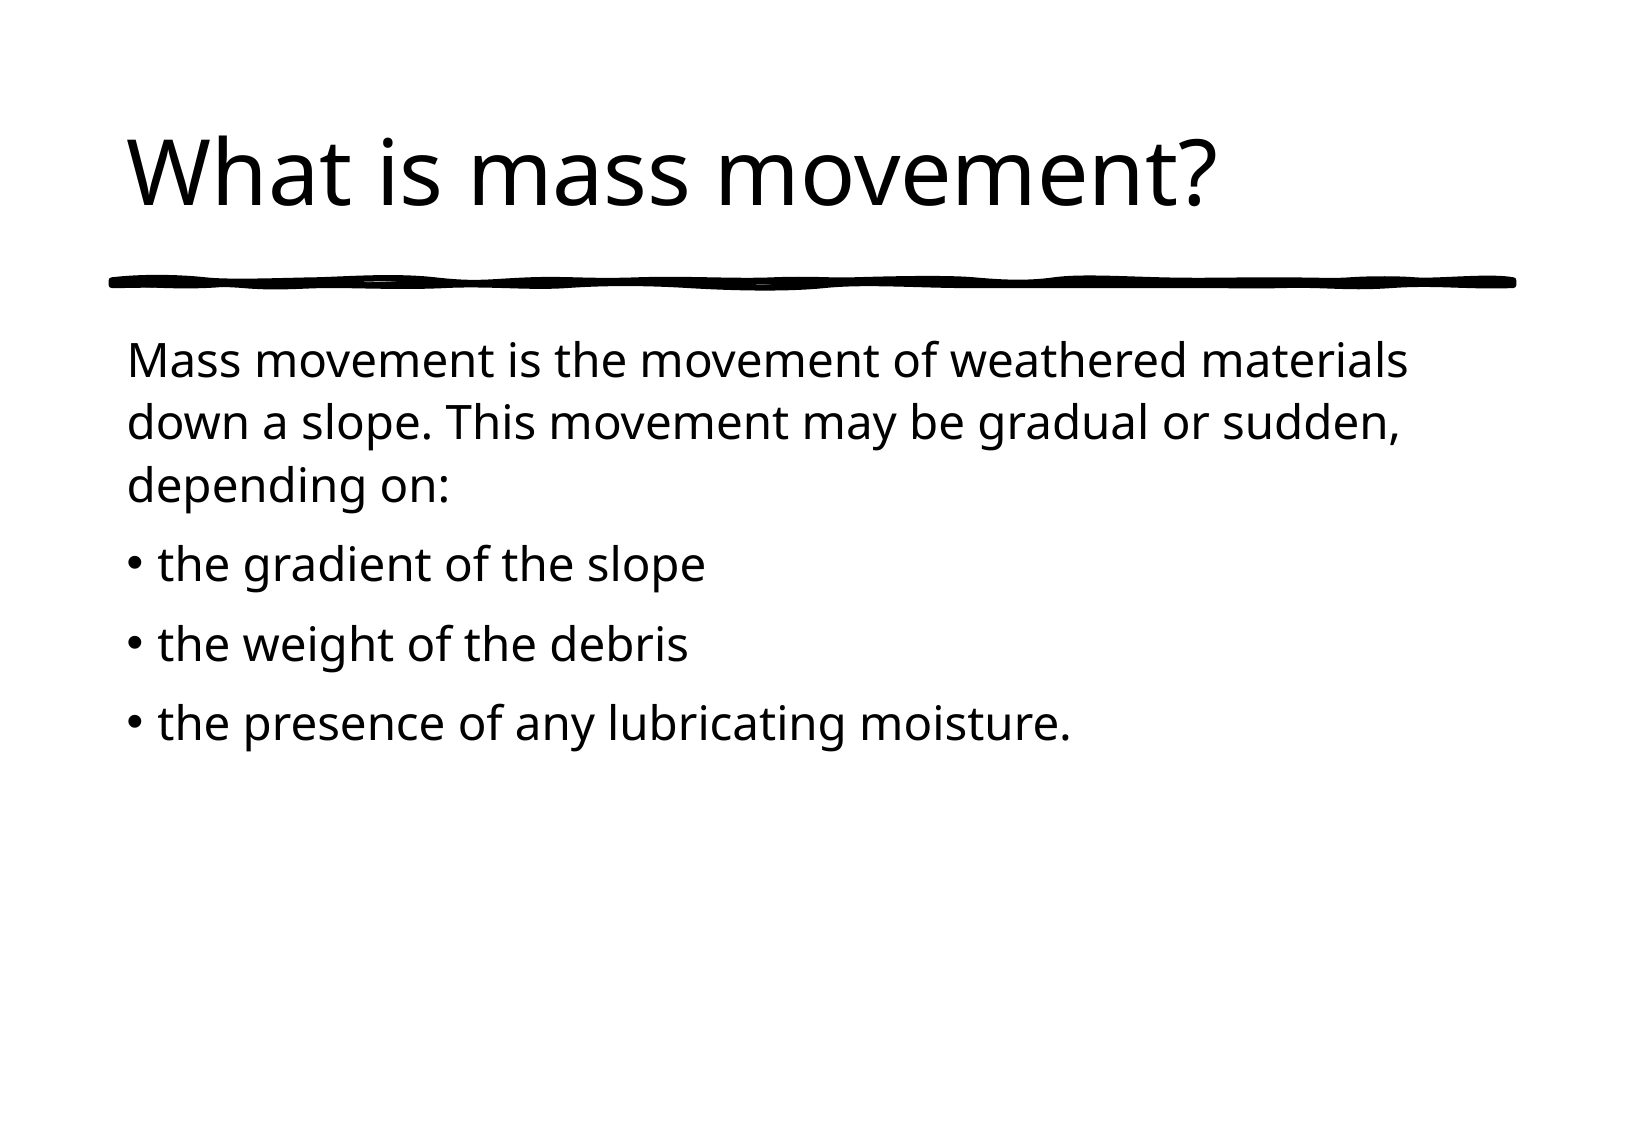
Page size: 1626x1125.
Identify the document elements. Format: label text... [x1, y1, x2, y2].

list Mass movement is the movement of weathered materials down a slope. This movement may be gradual or sudden, depending on: the gradient of the slope the weight of the debris the presence of any lubricating moisture. [111, 316, 1514, 1014]
title What is mass movement? [111, 59, 1514, 278]
